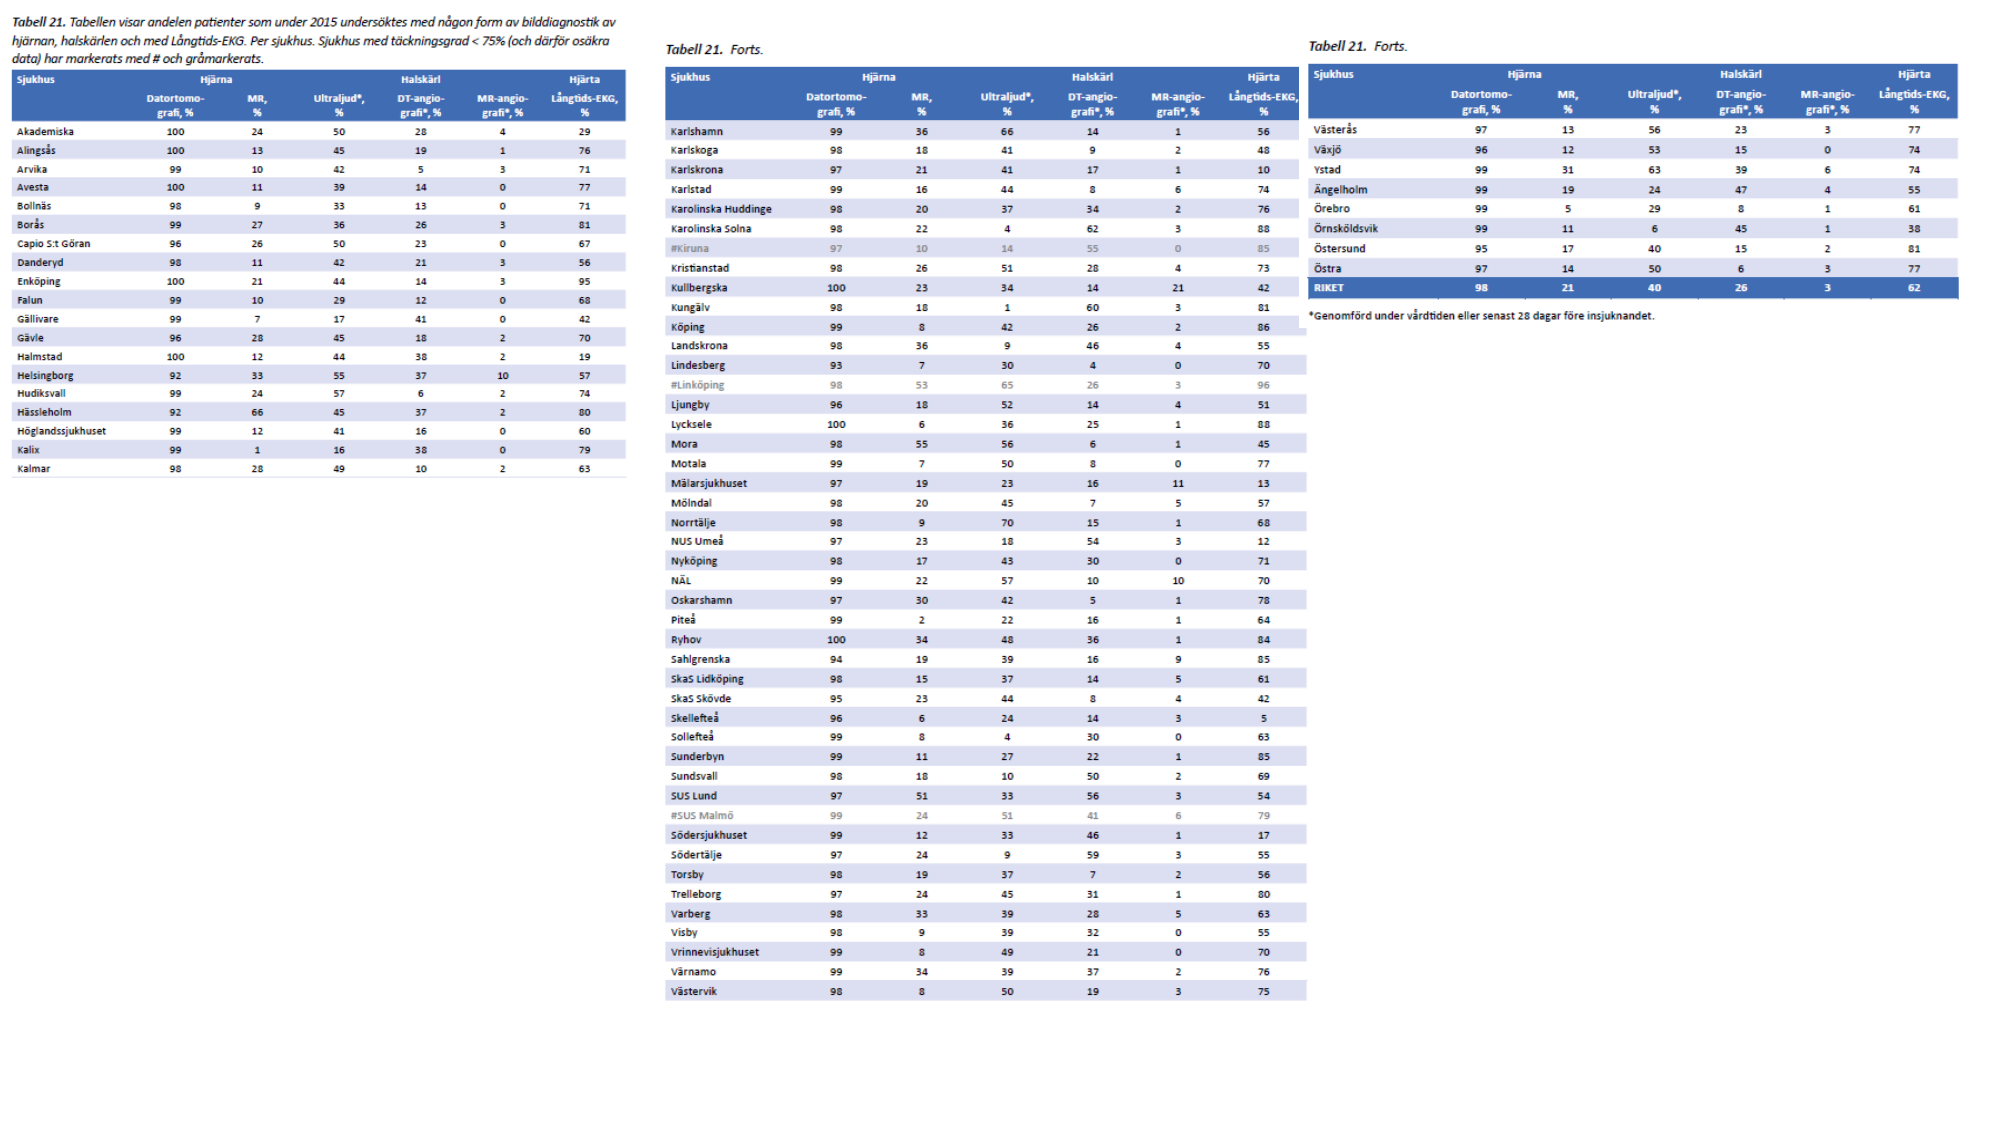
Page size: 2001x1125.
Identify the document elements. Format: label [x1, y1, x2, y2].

picture [655, 38, 1979, 1008]
picture [3, 11, 639, 489]
